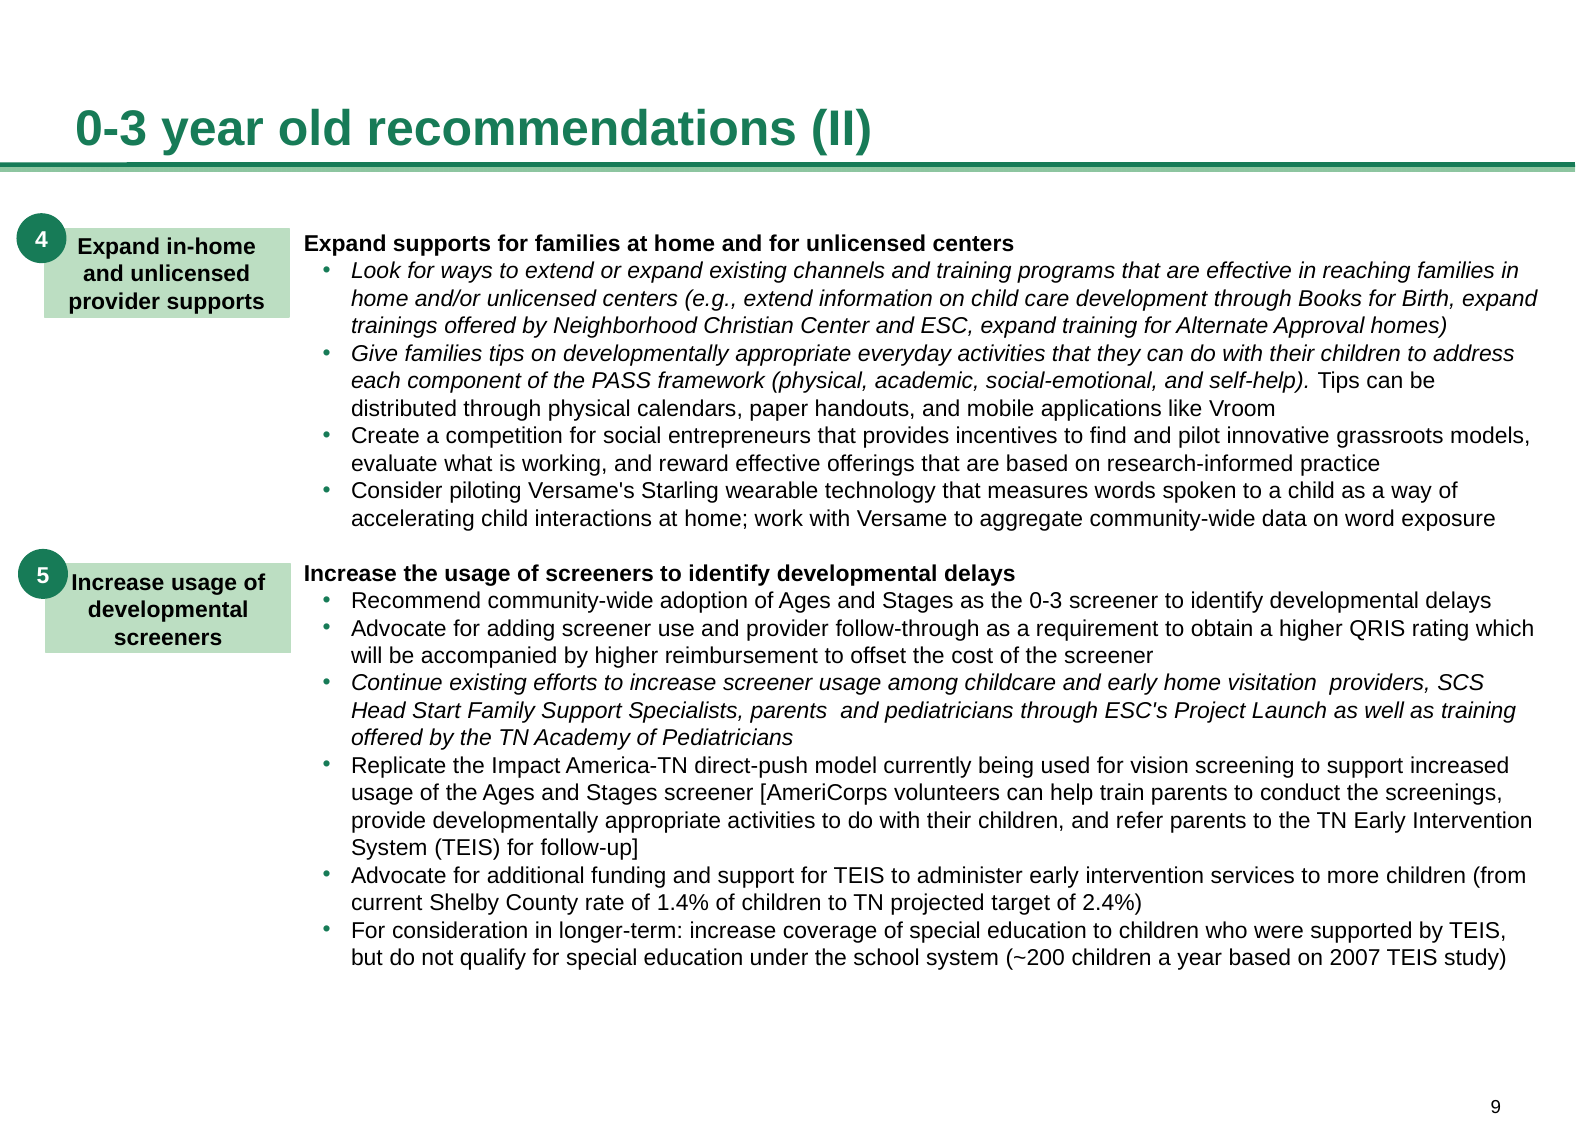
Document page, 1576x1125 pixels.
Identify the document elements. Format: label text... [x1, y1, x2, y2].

text_box Expand supports for families at home and for unlicensed centers Look for ways to extend or expand existing channels and training programs that are effective in reaching families in home and/or unlicensed centers (e.g., extend information on child care development through Books for Birth, expand trainings offered by Neighborhood Christian Center and ESC, expand training for Alternate Approval homes) Give families tips on developmentally appropriate everyday activities that they can do with their children to address each component of the PASS framework (physical, academic, social-emotional, and self-help). Tips can be distributed through physical calendars, paper handouts, and mobile applications like Vroom Create a competition for social entrepreneurs that provides incentives to find and pilot innovative grassroots models, evaluate what is working, and reward effective offerings that are based on research-informed practice Consider piloting Versame's Starling wearable technology that measures words spoken to a child as a way of accelerating child interactions at home; work with Versame to aggregate community-wide data on word exposure Increase the usage of screeners to identify developmental delays Recommend community-wide adoption of Ages and Stages as the 0-3 screener to identify developmental delays Advocate for adding screener use and provider follow-through as a requirement to obtain a higher QRIS rating which will be accompanied by higher reimbursement to offset the cost of the screener Continue existing efforts to increase screener usage among childcare and early home visitation providers, SCS Head Start Family Support Specialists, parents and pediatricians through ESC's Project Launch as well as training offered by the TN Academy of Pediatricians Replicate the Impact America-TN direct-push model currently being used for vision screening to support increased usage of the Ages and Stages screener [AmeriCorps volunteers can help train parents to conduct the screenings, provide developmentally appropriate activities to do with their children, and refer parents to the TN Early Intervention System (TEIS) for follow-up] Advocate for additional funding and support for TEIS to administer early intervention services to more children (from current Shelby County rate of 1.4% of children to TN projected target of 2.4%) For consideration in longer-term: increase coverage of special education to children who were supported by TEIS, but do not qualify for special education under the school system (~200 children a year based on 2007 TEIS study) [288, 221, 1559, 1115]
text_box 4 [17, 213, 66, 263]
text_box Increase usage of developmental screeners [44, 562, 292, 655]
text_box Expand in-home and unlicensed provider supports [42, 226, 288, 319]
title 0-3 year old recommendations (II) [75, 26, 1501, 163]
text_box 5 [18, 549, 68, 599]
